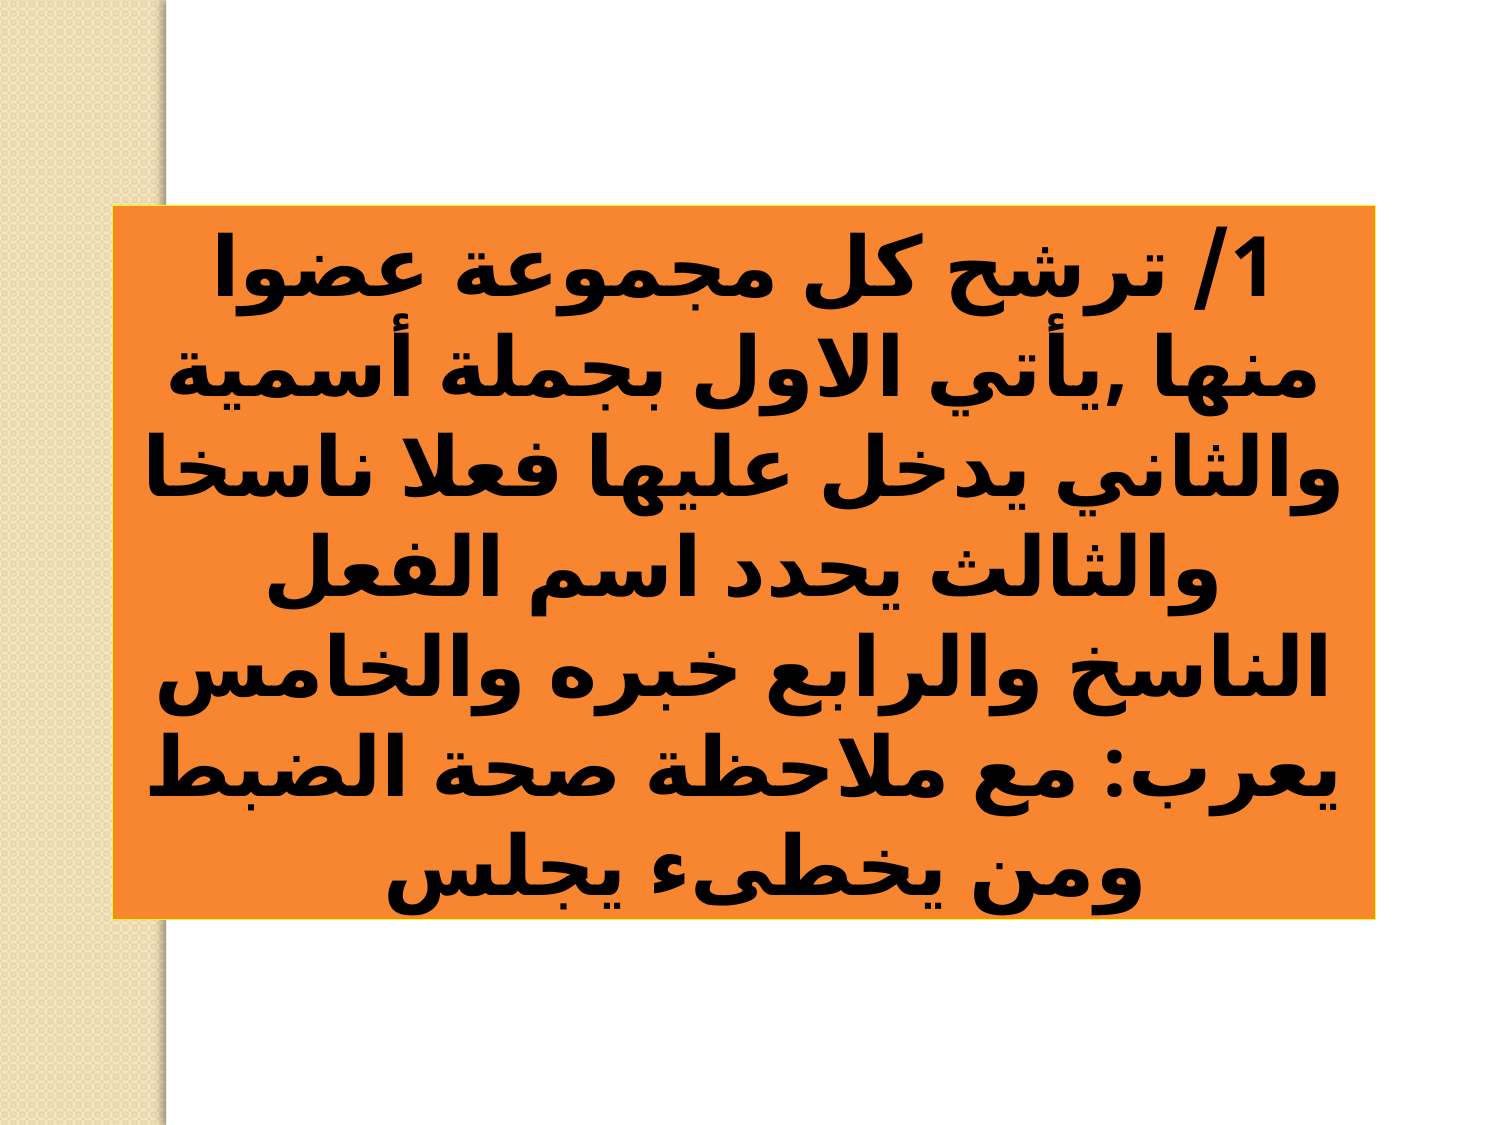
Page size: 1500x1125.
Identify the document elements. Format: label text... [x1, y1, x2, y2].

text_box 1/ ترشح كل مجموعة عضوا منها ,يأتي الاول بجملة أسمية والثاني يدخل عليها فعلا ناسخا والثالث يحدد اسم الفعل الناسخ والرابع خبره والخامس يعرب: مع ملاحظة صحة الضبط ومن يخطىء يجلس [112, 205, 1376, 920]
